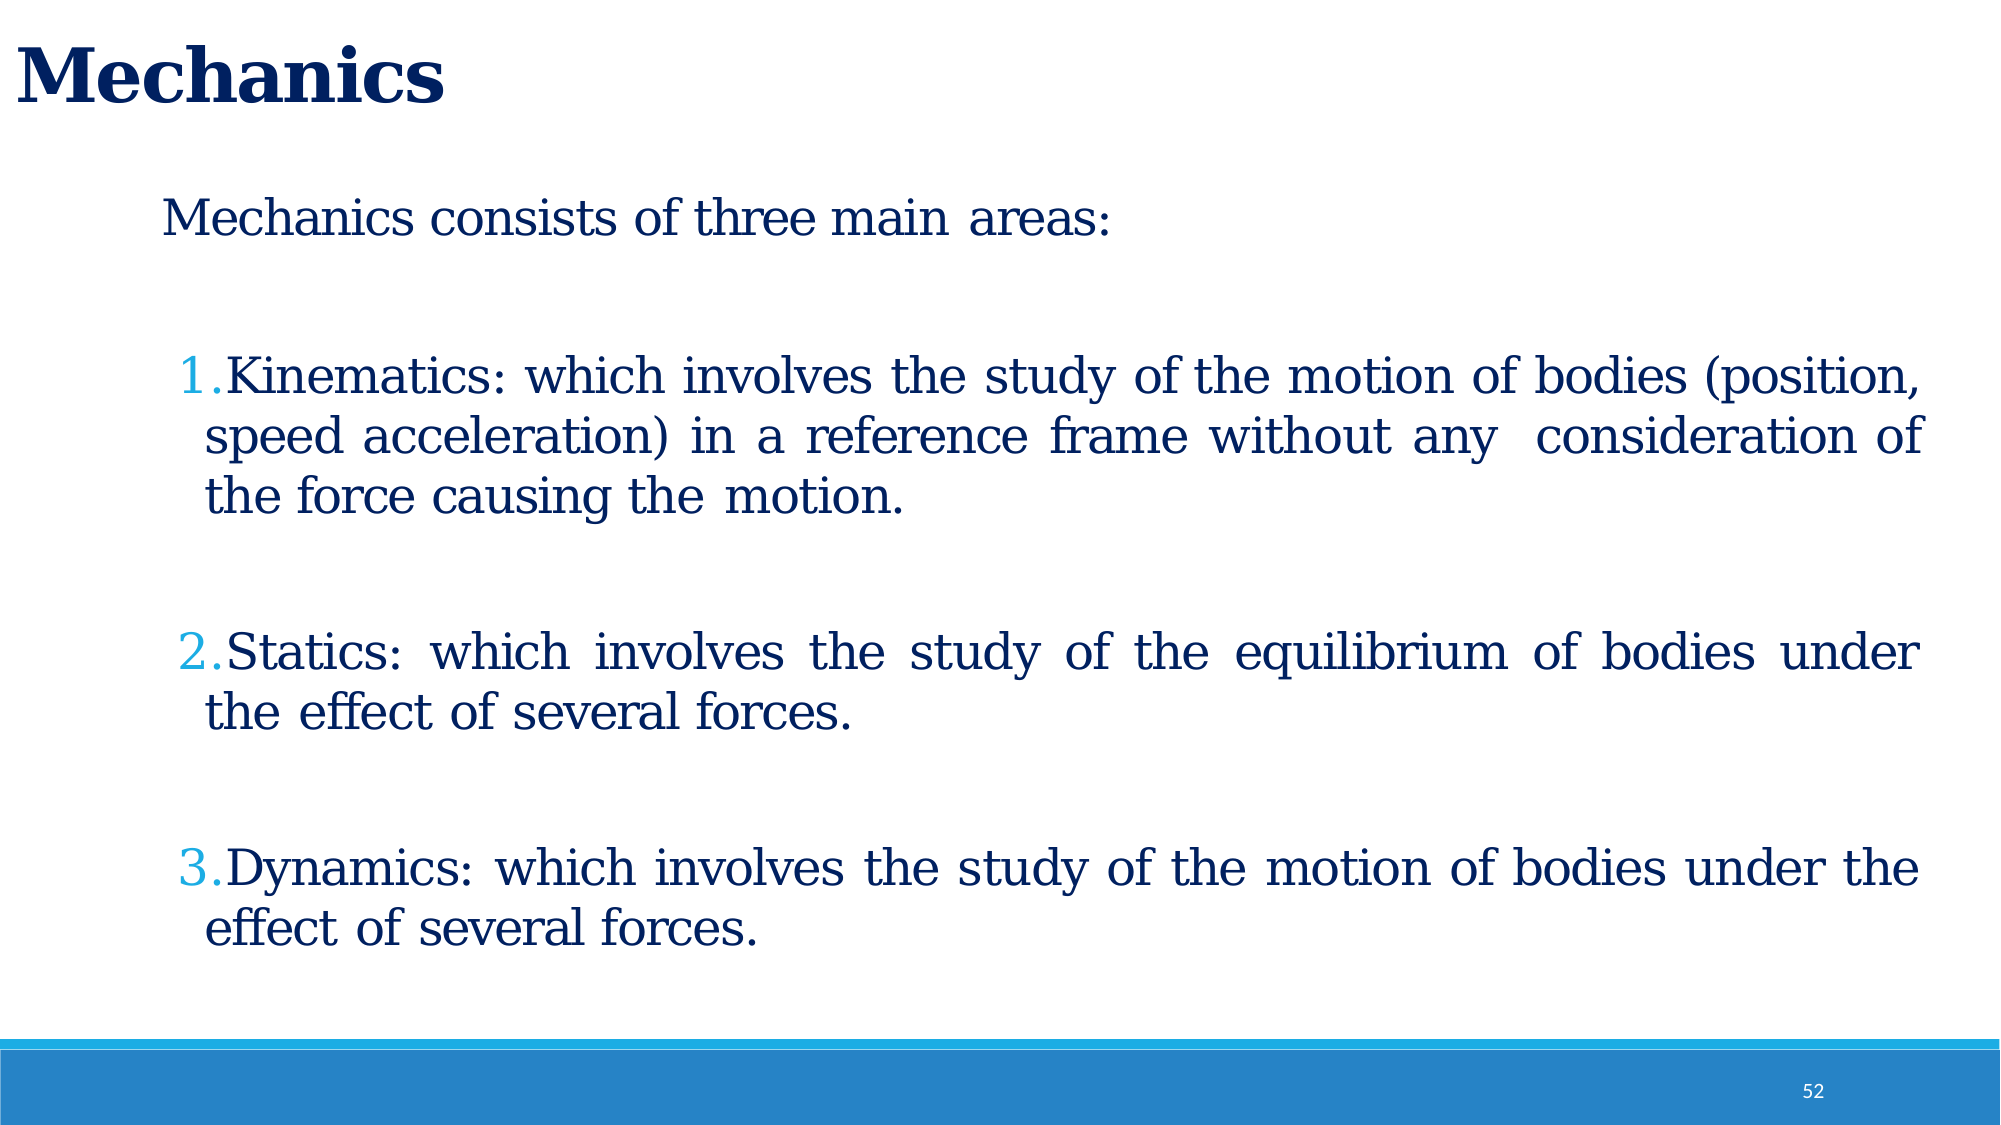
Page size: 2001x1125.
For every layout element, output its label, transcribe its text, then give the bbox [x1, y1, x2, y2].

list Mechanics consists of three main areas: Kinematics: which involves the study of the motion of bodies (position, speed acceleration) in a reference frame without any consideration of the force causing the motion. Statics: which involves the study of the equilibrium of bodies under the effect of several forces. Dynamics: which involves the study of the motion of bodies under the effect of several forces. [150, 178, 1922, 1049]
slide_number 52 [1624, 1059, 1840, 1120]
title Mechanics [0, 0, 1725, 125]
